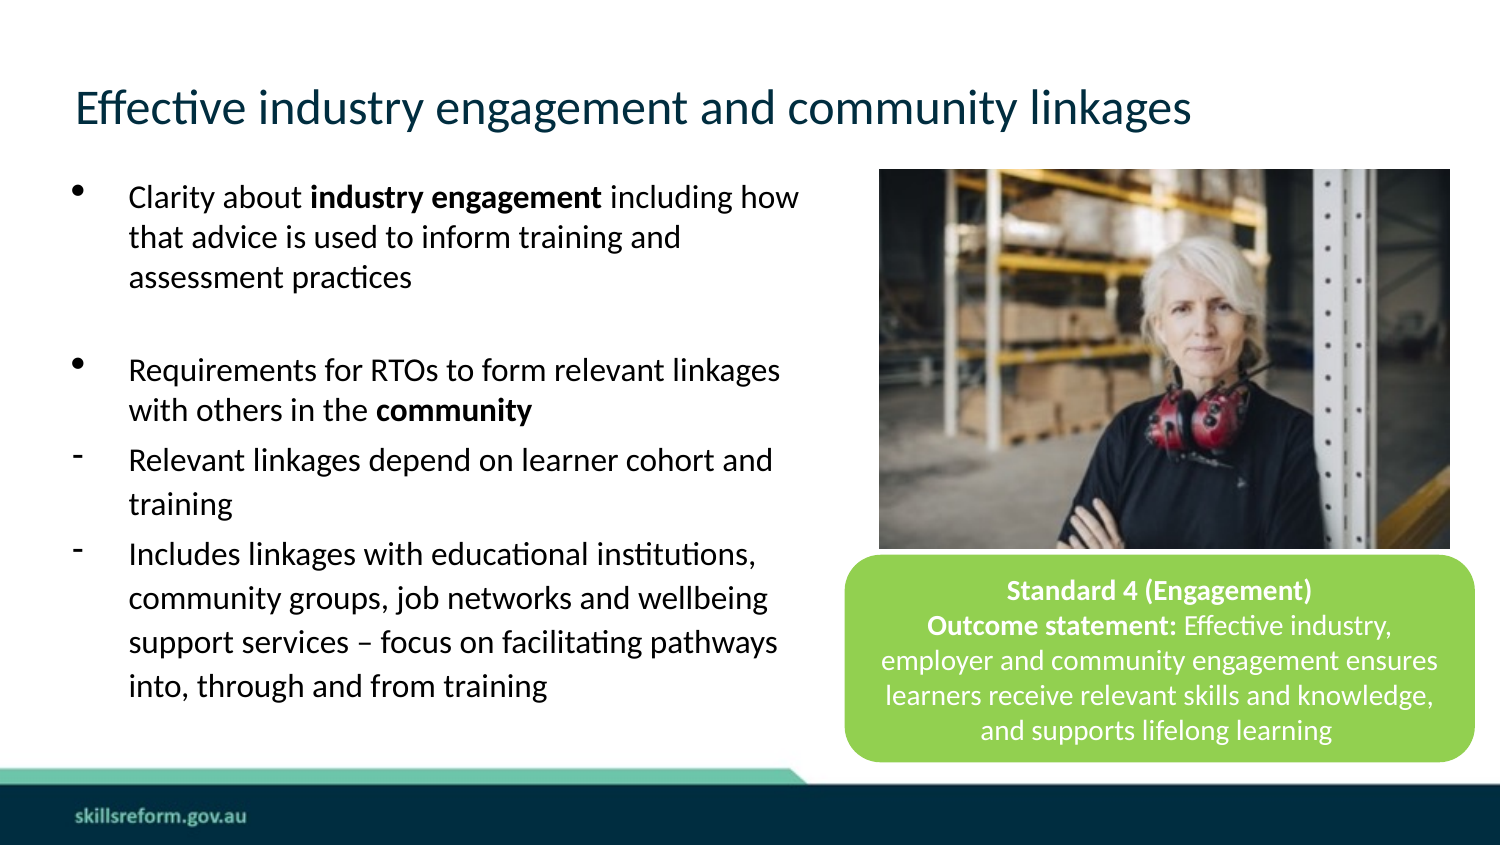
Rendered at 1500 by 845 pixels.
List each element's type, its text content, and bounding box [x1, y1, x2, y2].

title Effective industry engagement and community linkages [75, 33, 1425, 175]
text_box Standard 4 (Engagement) Outcome statement: Effective industry, employer and community engagement ensures learners receive relevant skills and knowledge, and supports lifelong learning [844, 554, 1475, 763]
picture [75, 807, 248, 827]
picture [0, 0, 1500, 787]
list Clarity about industry engagement including how that advice is used to inform training and assessment practices Requirements for RTOs to form relevant linkages with others in the community Relevant linkages depend on learner cohort and training Includes linkages with educational institutions, community groups, job networks and wellbeing support services – focus on facilitating pathways into, through and from training [72, 175, 845, 753]
